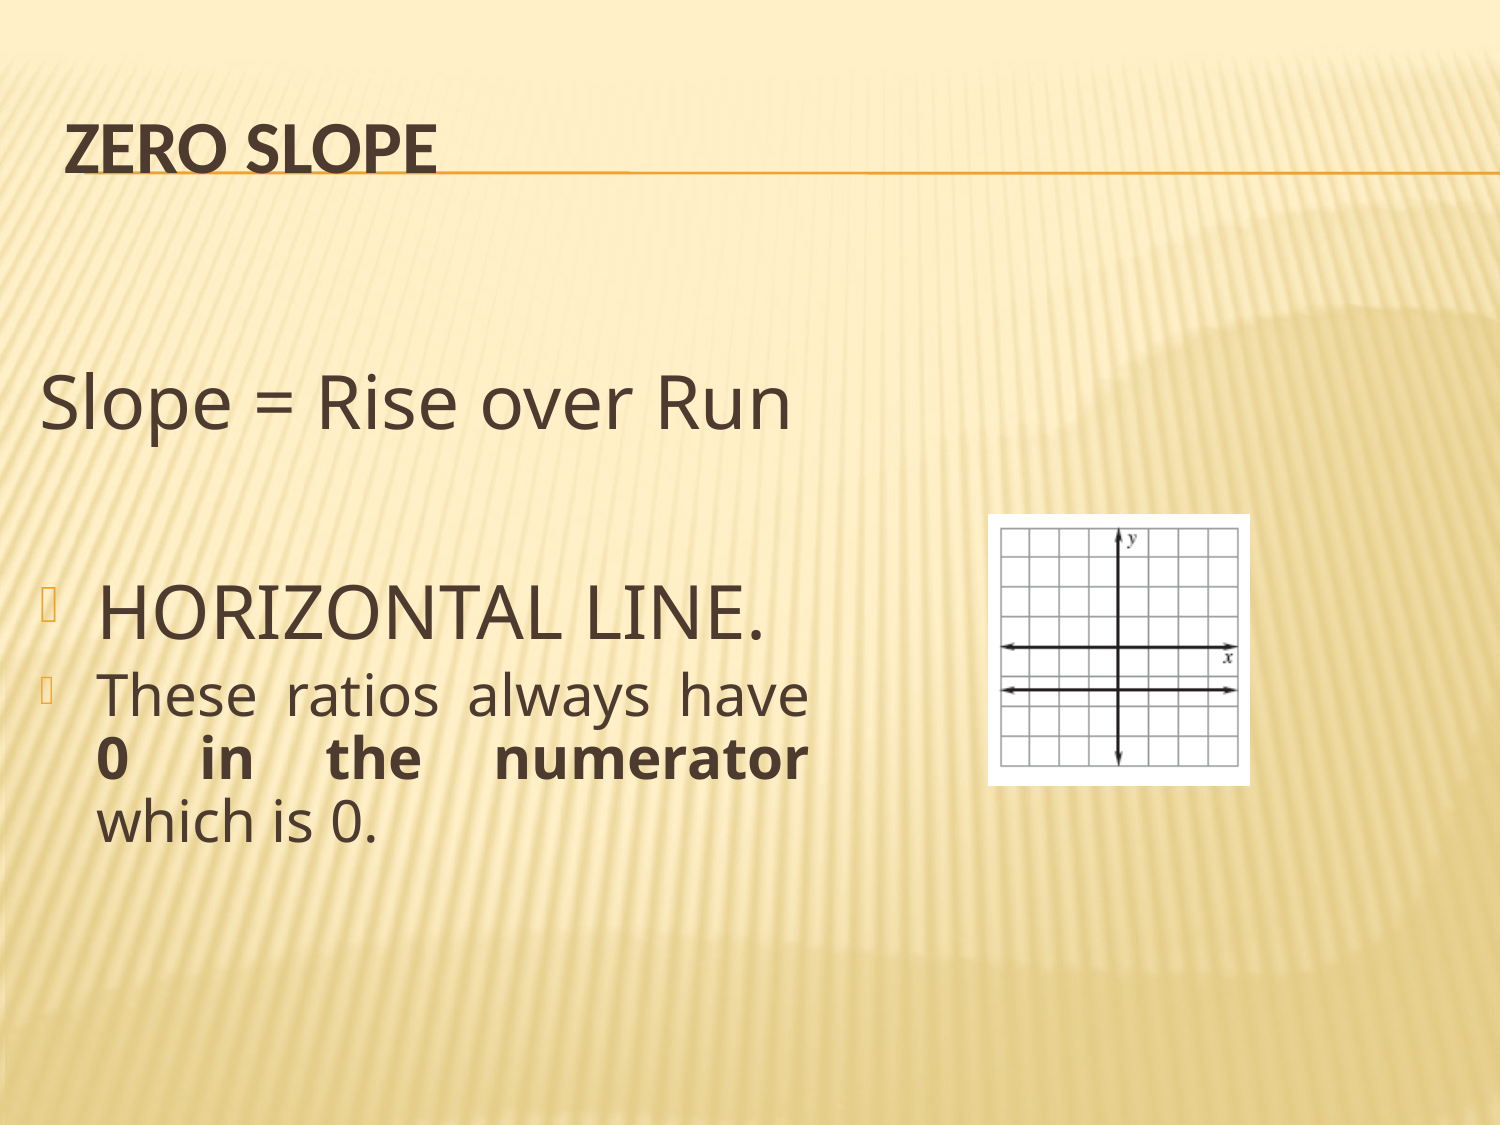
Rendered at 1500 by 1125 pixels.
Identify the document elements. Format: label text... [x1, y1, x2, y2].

list Slope = Rise over Run HORIZONTAL LINE. These ratios always have 0 in the numerator which is 0. [24, 347, 825, 935]
title Zero Slope [49, 75, 1475, 213]
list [987, 514, 1250, 786]
